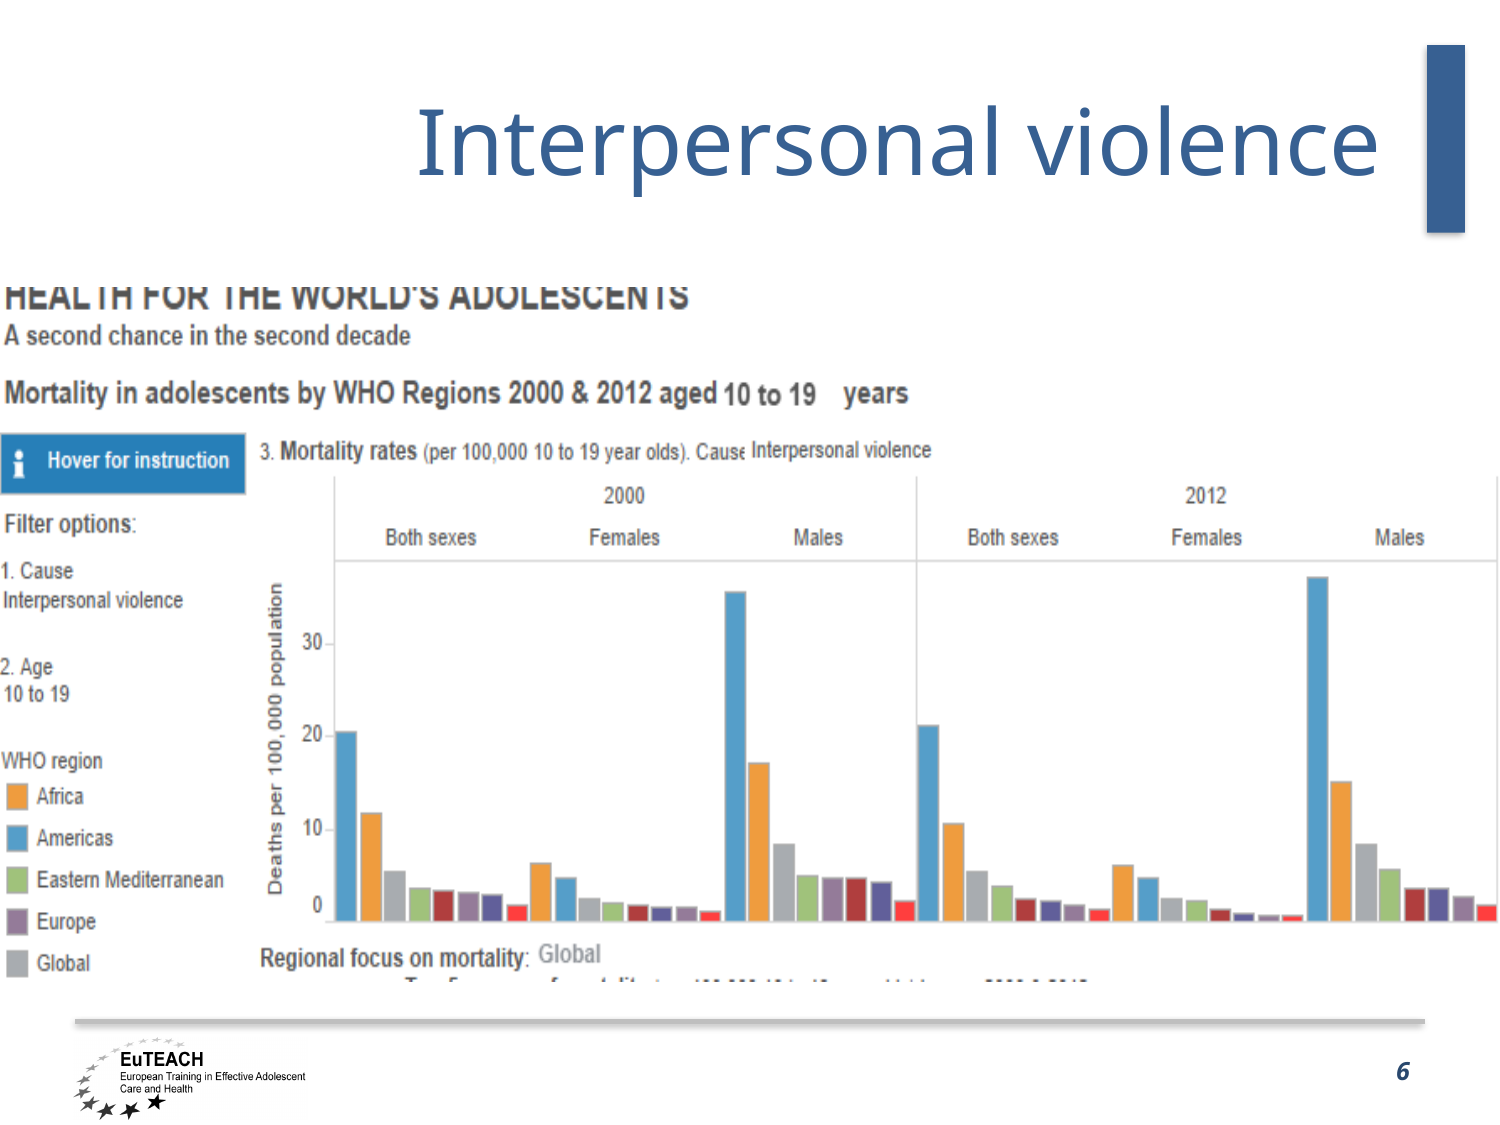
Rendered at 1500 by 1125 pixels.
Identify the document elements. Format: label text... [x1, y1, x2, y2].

picture [73, 1037, 308, 1120]
slide_number 6 [1074, 1042, 1425, 1103]
title Interpersonal violence [75, 45, 1398, 233]
picture [0, 287, 1500, 982]
